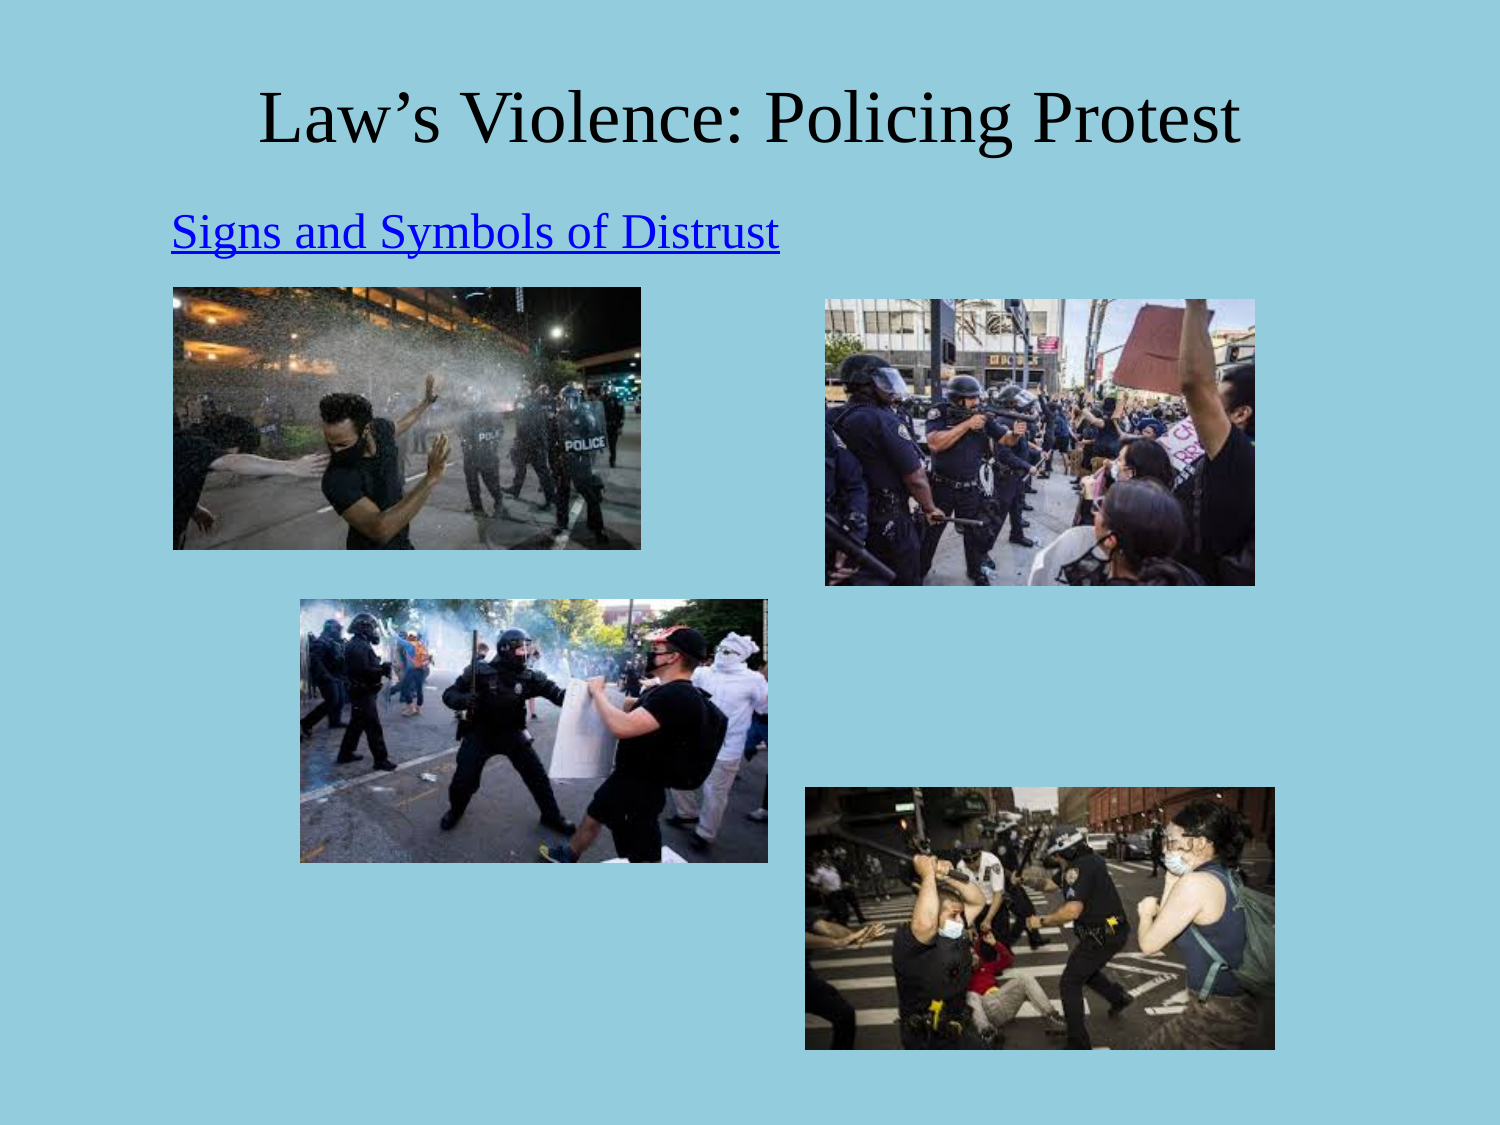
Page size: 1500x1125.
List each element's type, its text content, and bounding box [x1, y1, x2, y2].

picture [299, 599, 768, 863]
title Law’s Violence: Policing Protest [112, 37, 1388, 188]
picture [805, 787, 1275, 1051]
subtitle Signs and Symbols of Distrust [155, 190, 1331, 1066]
picture [824, 299, 1255, 587]
picture [173, 287, 642, 551]
